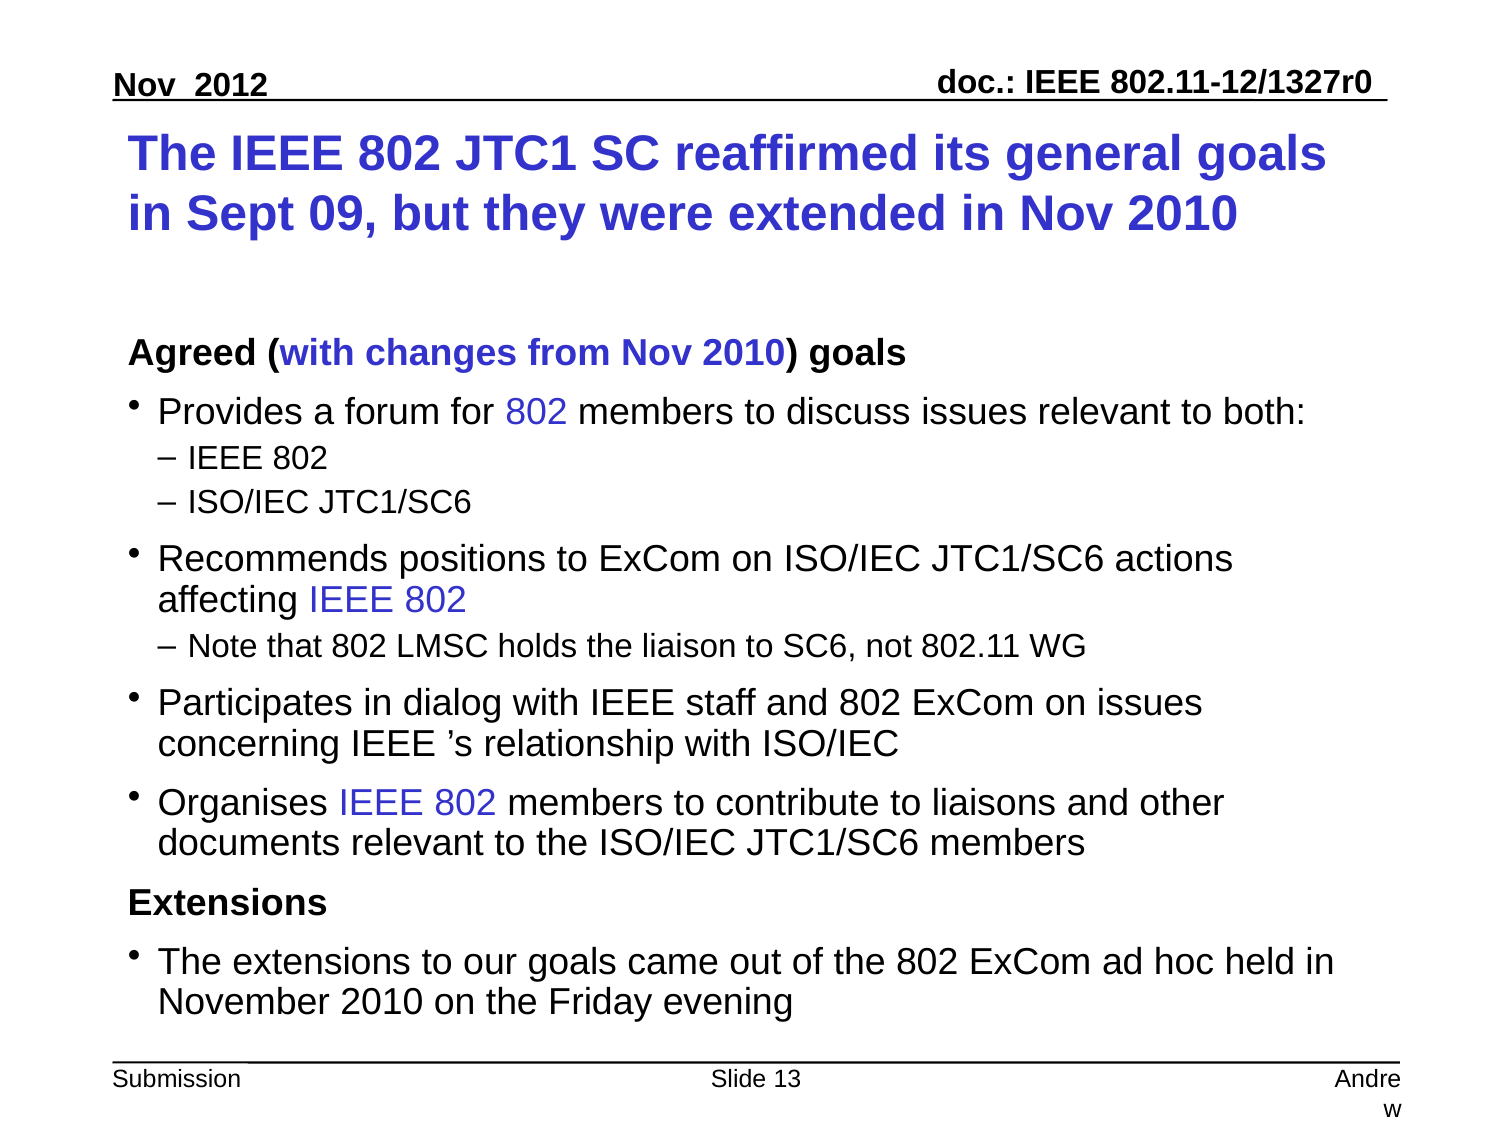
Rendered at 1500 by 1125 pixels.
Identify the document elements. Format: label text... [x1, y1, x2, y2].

list Agreed (with changes from Nov 2010) goals Provides a forum for 802 members to discuss issues relevant to both: IEEE 802 ISO/IEC JTC1/SC6 Recommends positions to ExCom on ISO/IEC JTC1/SC6 actions affecting IEEE 802 Note that 802 LMSC holds the liaison to SC6, not 802.11 WG Participates in dialog with IEEE staff and 802 ExCom on issues concerning IEEE ’s relationship with ISO/IEC Organises IEEE 802 members to contribute to liaisons and other documents relevant to the ISO/IEC JTC1/SC6 members Extensions The extensions to our goals came out of the 802 ExCom ad hoc held in November 2010 on the Friday evening [112, 324, 1388, 1000]
slide_number Slide 13 [709, 1061, 803, 1093]
footer Andrew Myles, Cisco [1320, 1061, 1402, 1093]
title The IEEE 802 JTC1 SC reaffirmed its general goals in Sept 09, but they were extended in Nov 2010 [112, 112, 1388, 288]
